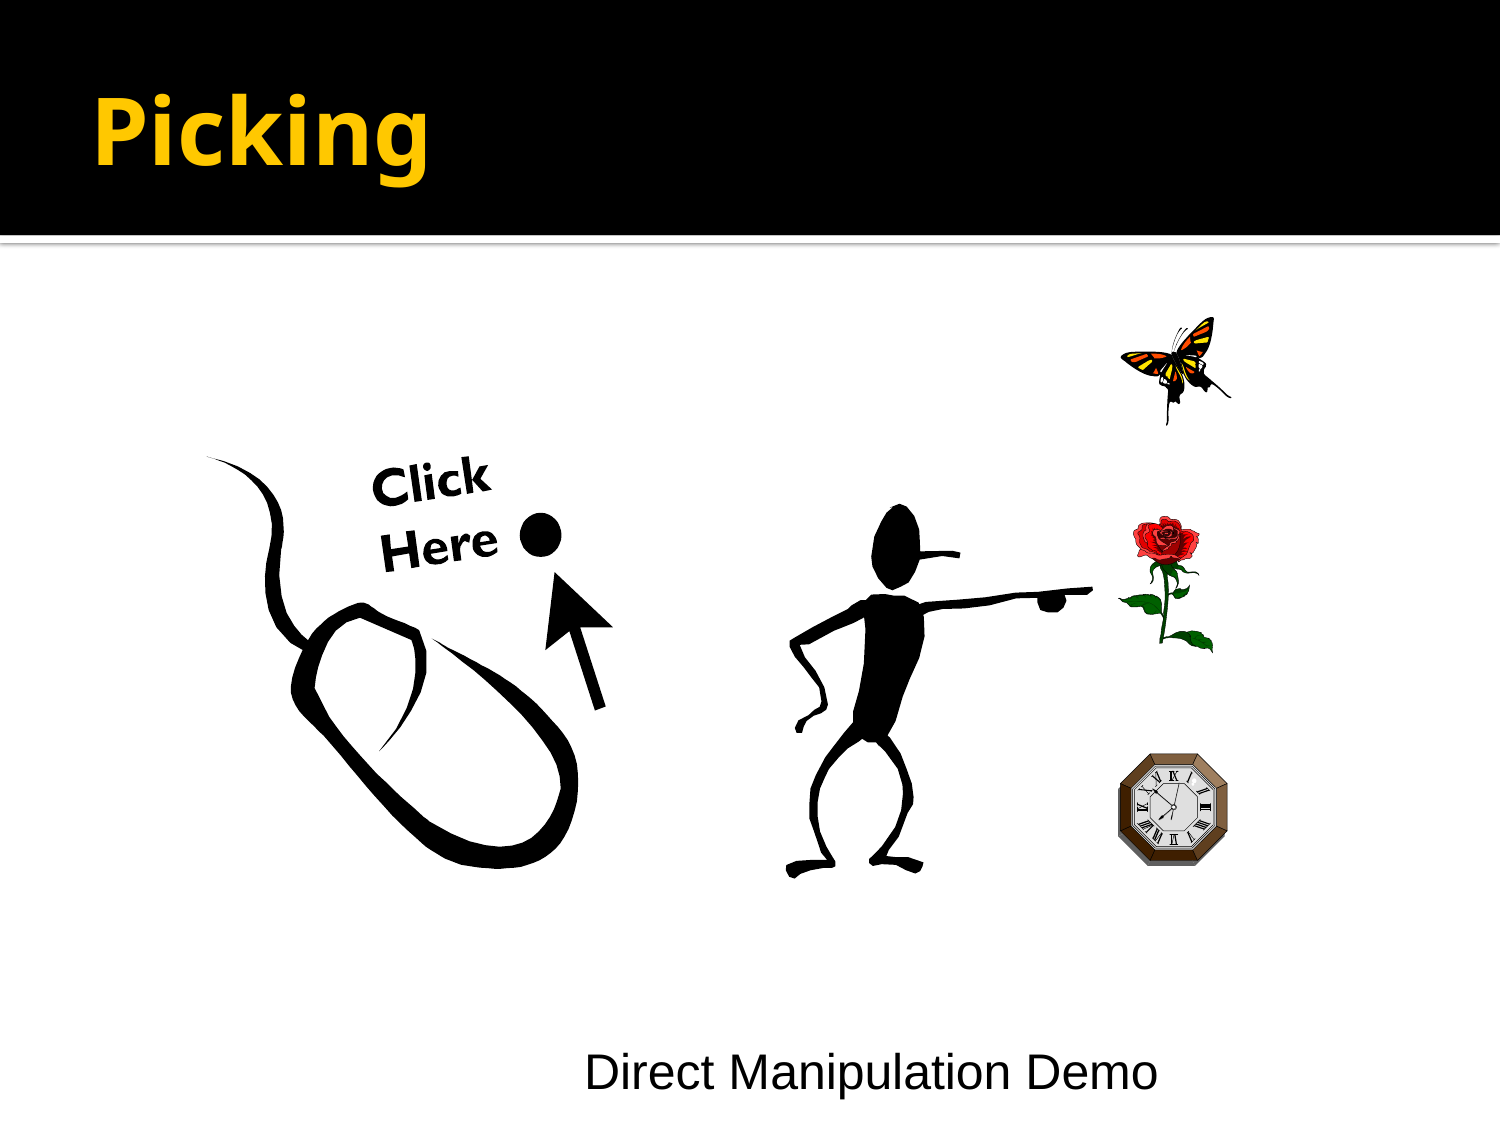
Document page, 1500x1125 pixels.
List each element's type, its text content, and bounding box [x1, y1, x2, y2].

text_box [1117, 753, 1228, 866]
title Picking [75, 25, 1425, 231]
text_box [785, 503, 1093, 879]
text_box Direct Manipulation Demo [569, 1031, 1174, 1107]
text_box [1117, 515, 1213, 654]
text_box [1117, 315, 1233, 427]
picture [206, 456, 613, 869]
